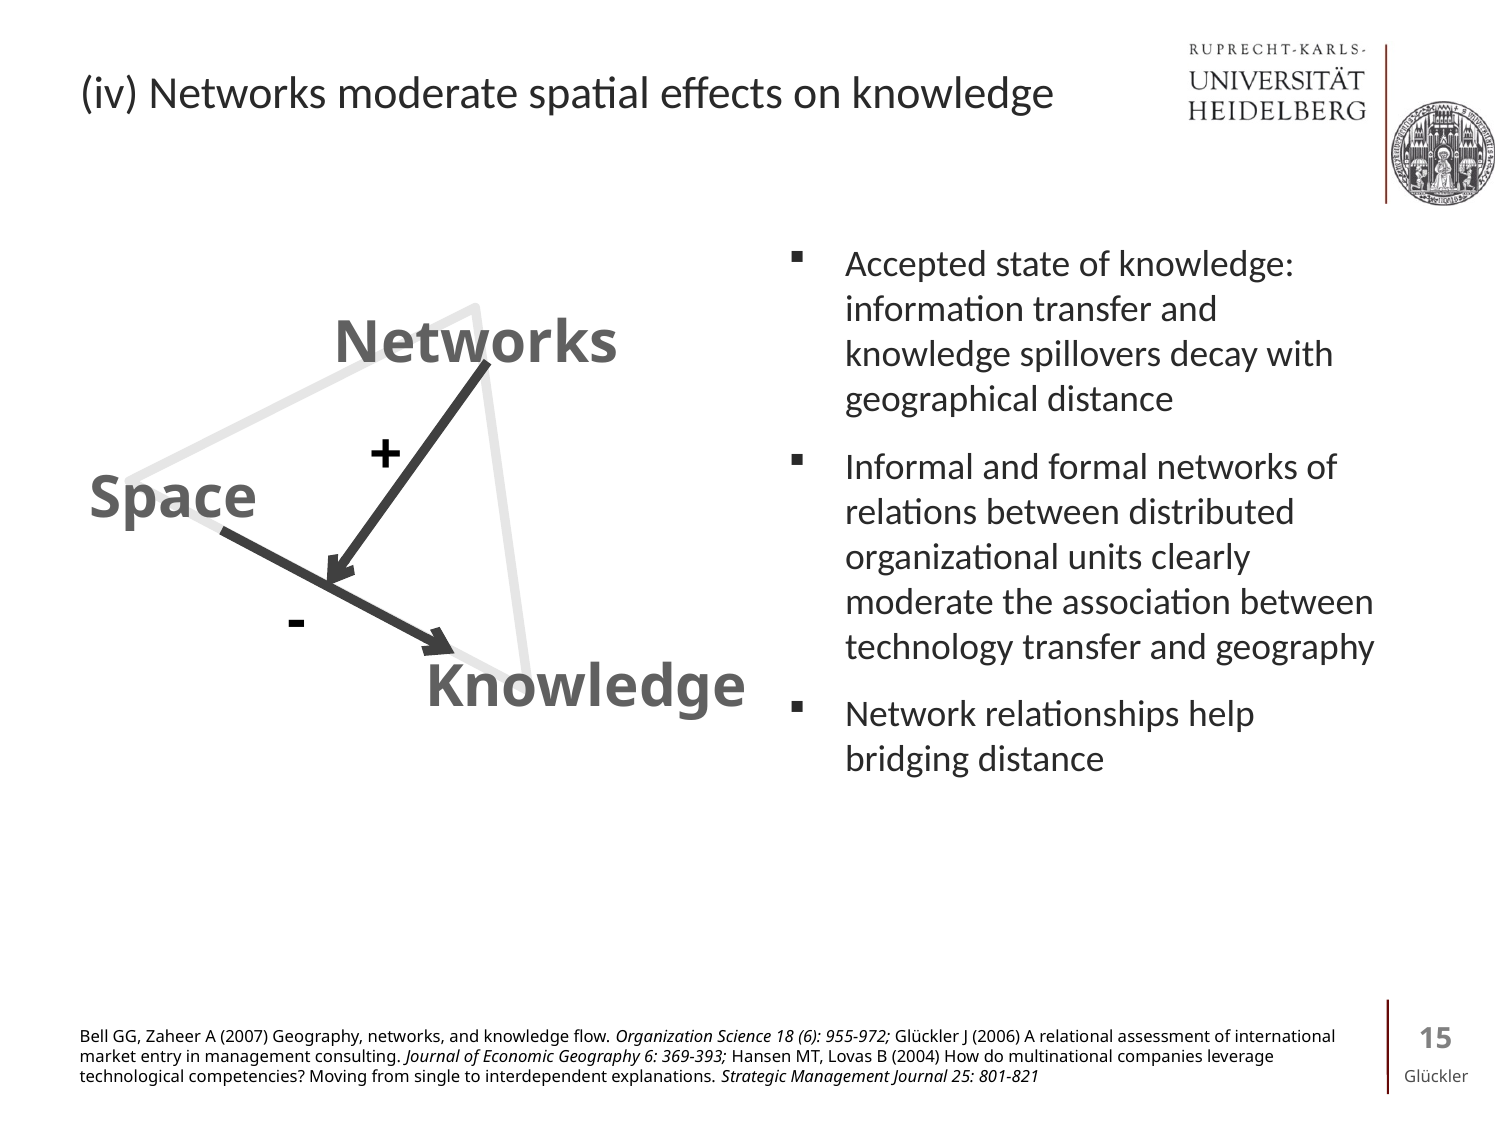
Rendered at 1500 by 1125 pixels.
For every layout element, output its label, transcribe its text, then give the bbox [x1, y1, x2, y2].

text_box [221, 529, 455, 654]
picture [1187, 41, 1495, 206]
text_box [28, 296, 810, 729]
slide_number 15 [1375, 1011, 1468, 1063]
title (iv) Networks moderate spatial effects on knowledge [64, 18, 1164, 162]
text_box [326, 361, 488, 587]
list Accepted state of knowledge: information transfer and knowledge spillovers decay with geographical distance Informal and formal networks of relations between distributed organizational units clearly moderate the association between technology transfer and geography Network relationships help bridging distance [773, 231, 1400, 965]
text_box Bell GG, Zaheer A (2007) Geography, networks, and knowledge flow. Organization Science 18 (6): 955-972; Glückler J (2006) A relational assessment of international market entry in management consulting. Journal of Economic Geography 6: 369-393; Hansen MT, Lovas B (2004) How do multinational companies leverage technological competencies? Moving from single to interdependent explanations. Strategic Management Journal 25: 801-821 [64, 1018, 1365, 1093]
